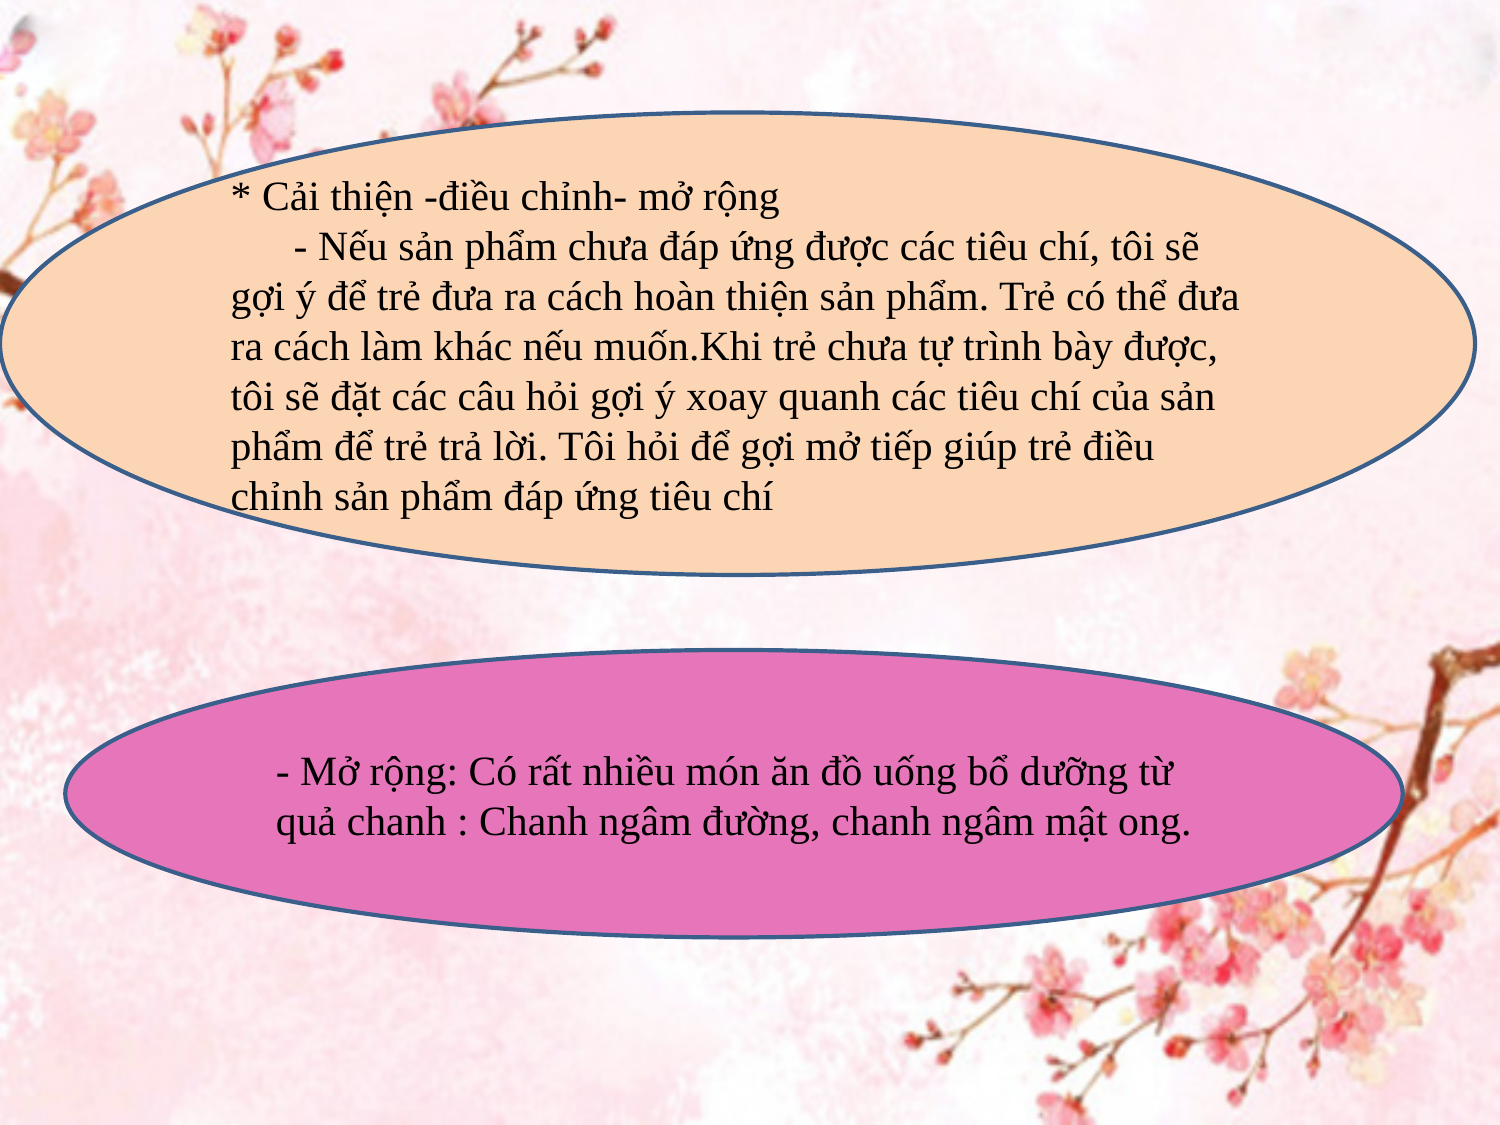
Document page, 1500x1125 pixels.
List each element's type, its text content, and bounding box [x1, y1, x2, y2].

picture [0, 0, 1500, 1125]
text_box * Cải thiện -điều chỉnh- mở rộng - Nếu sản phẩm chưa đáp ứng được các tiêu chí, tôi sẽ gợi ý để trẻ đưa ra cách hoàn thiện sản phẩm. Trẻ có thể đưa ra cách làm khác nếu muốn.Khi trẻ chưa tự trình bày được, tôi sẽ đặt các câu hỏi gợi ý xoay quanh các tiêu chí của sản phẩm để trẻ trả lời. Tôi hỏi để gợi mở tiếp giúp trẻ điều chỉnh sản phẩm đáp ứng tiêu chí [0, 110, 1478, 578]
text_box - Mở rộng: Có rất nhiều món ăn đồ uống bổ dưỡng từ quả chanh : Chanh ngâm đường, chanh ngâm mật ong. [63, 647, 1405, 940]
